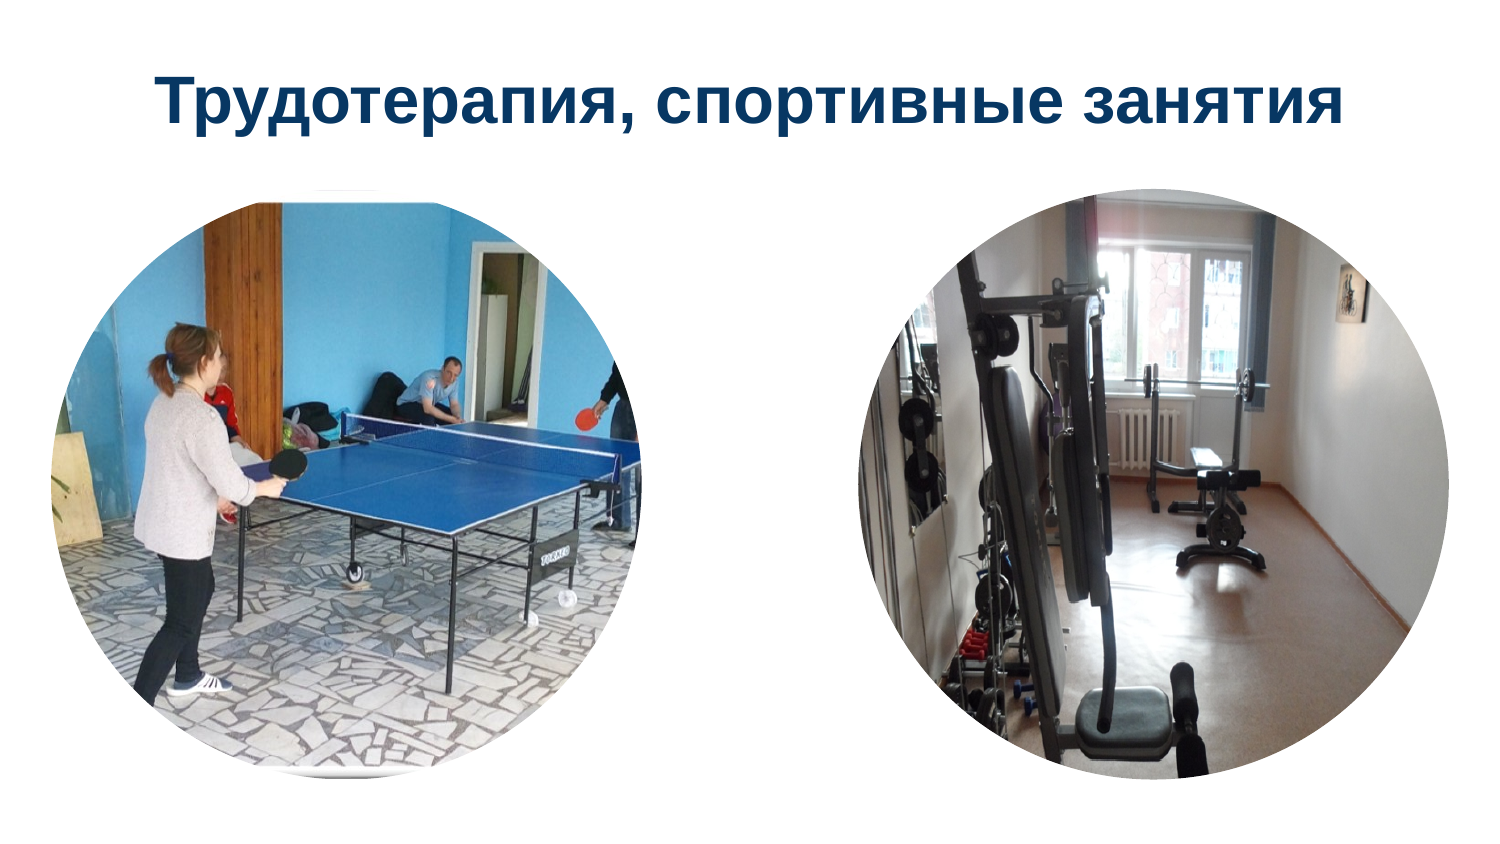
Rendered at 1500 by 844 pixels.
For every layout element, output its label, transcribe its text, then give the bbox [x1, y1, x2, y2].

title Трудотерапия, спортивные занятия [51, 41, 1449, 136]
picture [50, 188, 642, 780]
picture [857, 188, 1450, 780]
